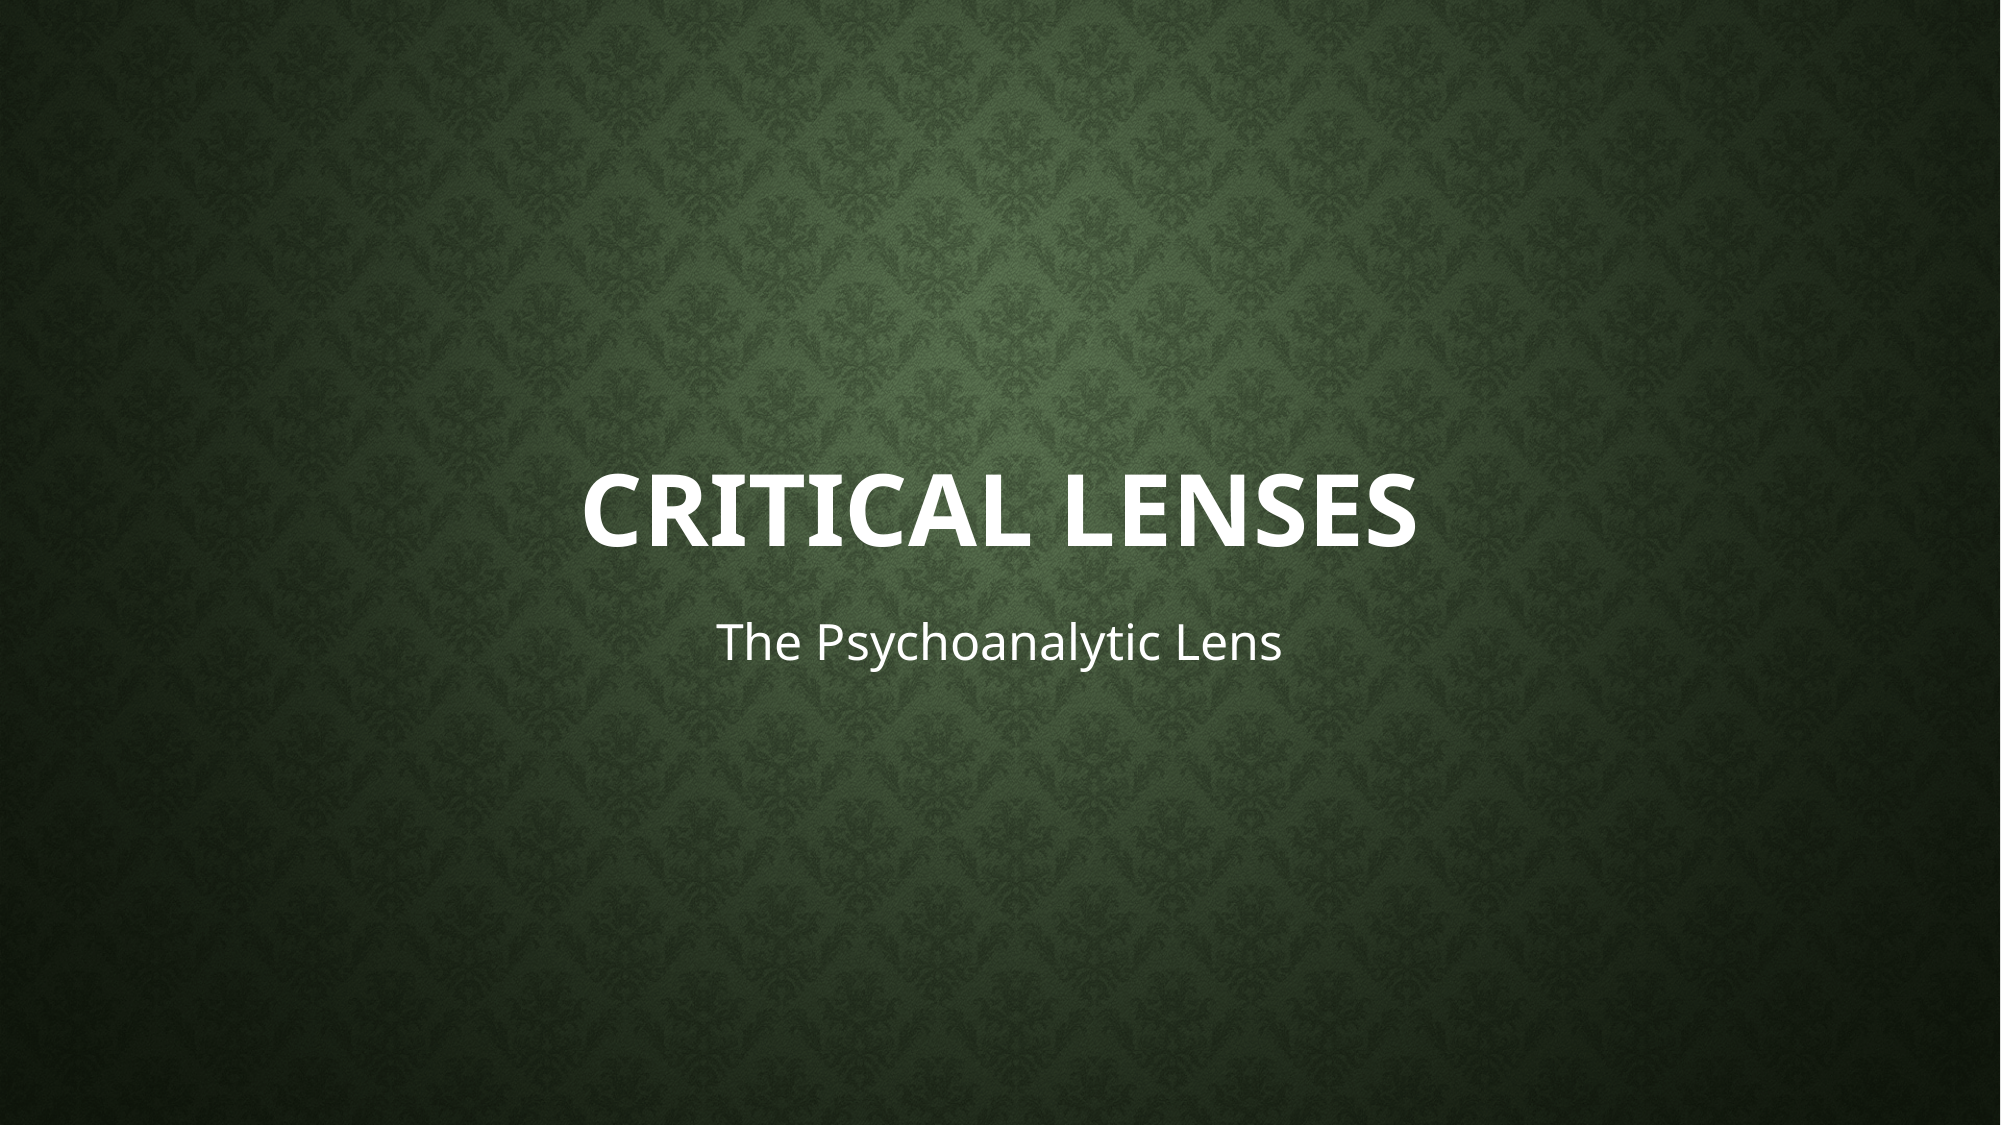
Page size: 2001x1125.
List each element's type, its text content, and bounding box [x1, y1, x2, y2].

title Critical Lenses [261, 184, 1739, 576]
subtitle The Psychoanalytic Lens [261, 590, 1739, 863]
